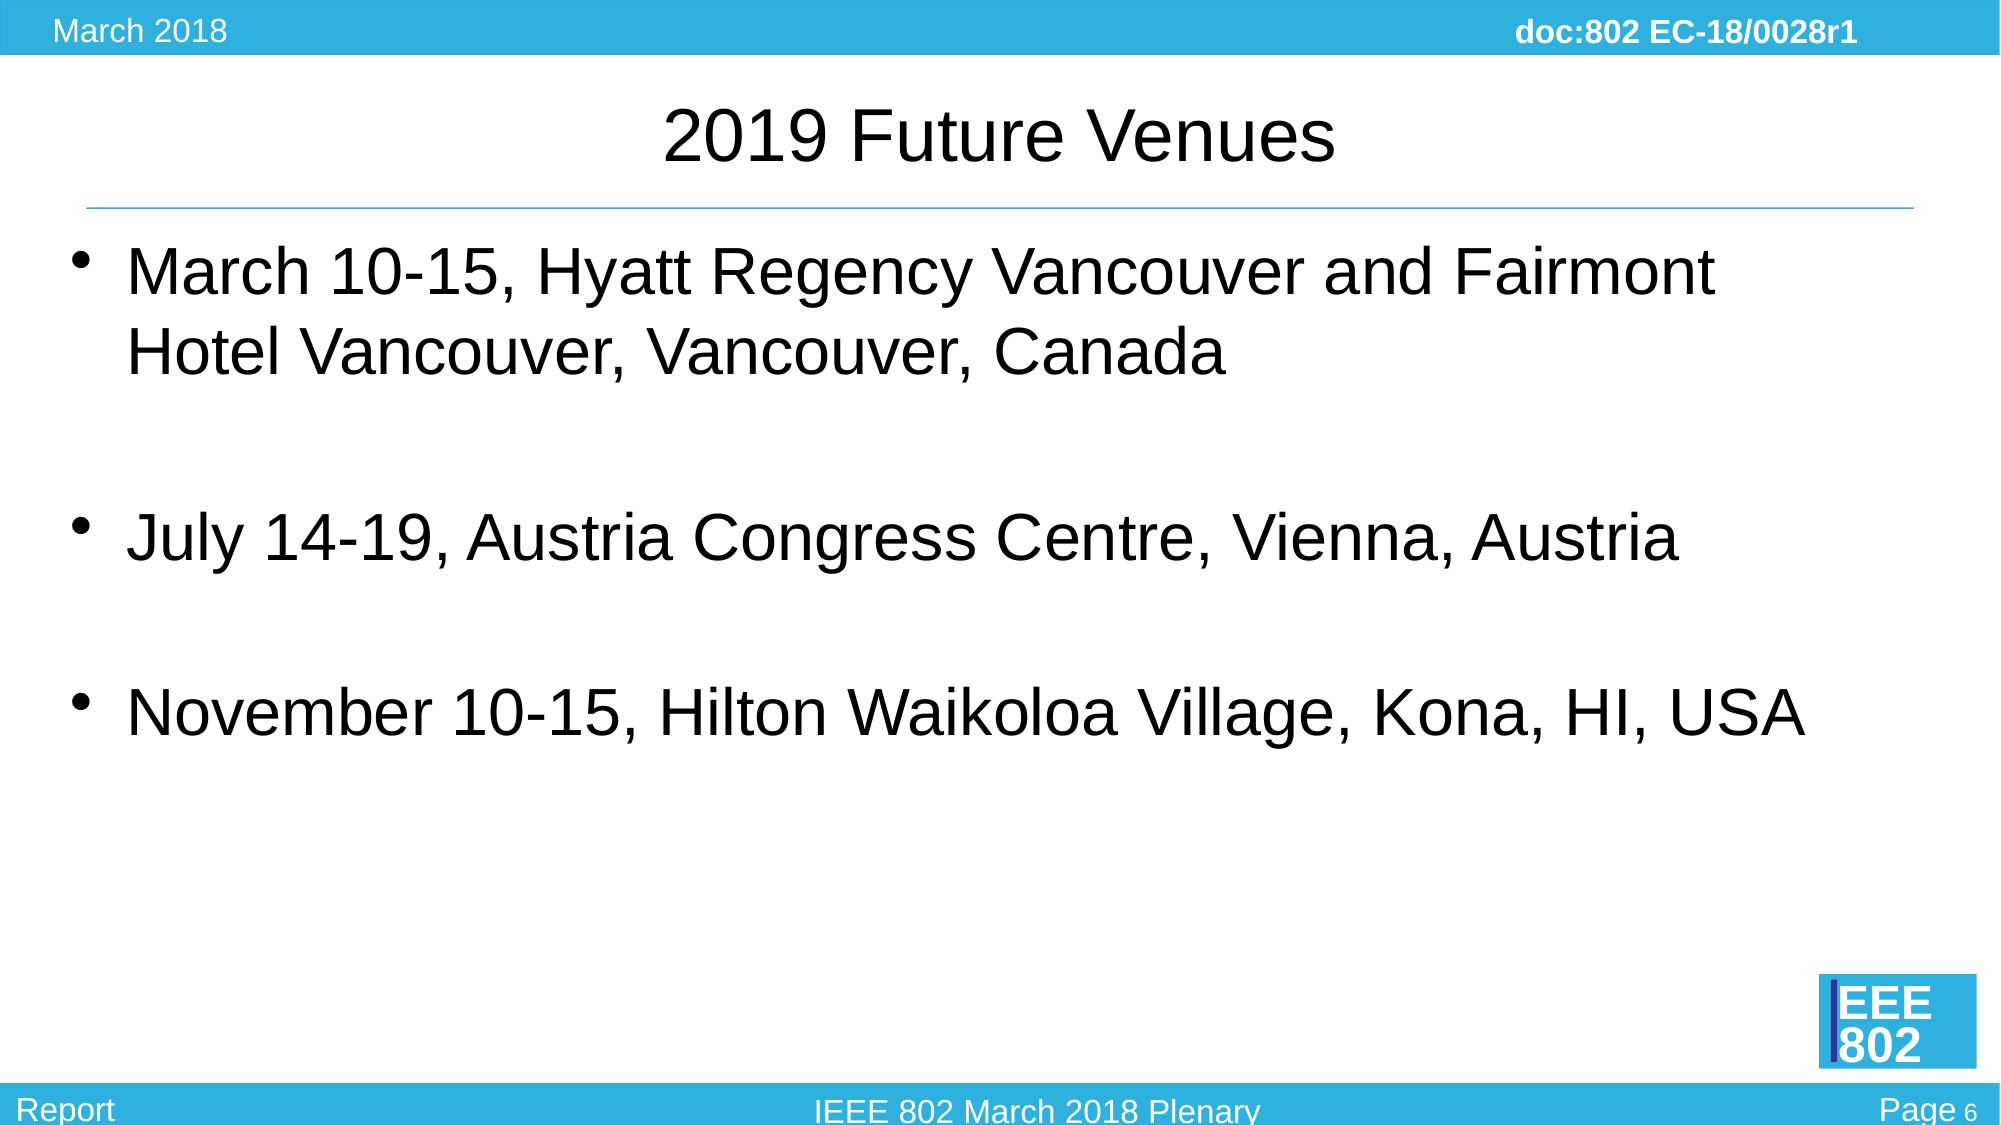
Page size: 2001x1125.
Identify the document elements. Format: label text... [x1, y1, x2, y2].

list March 10-15, Hyatt Regency Vancouver and Fairmont Hotel Vancouver, Vancouver, Canada July 14-19, Austria Congress Centre, Vienna, Austria November 10-15, Hilton Waikoloa Village, Kona, HI, USA [54, 220, 1855, 963]
title 2019 Future Venues [99, 66, 1900, 197]
